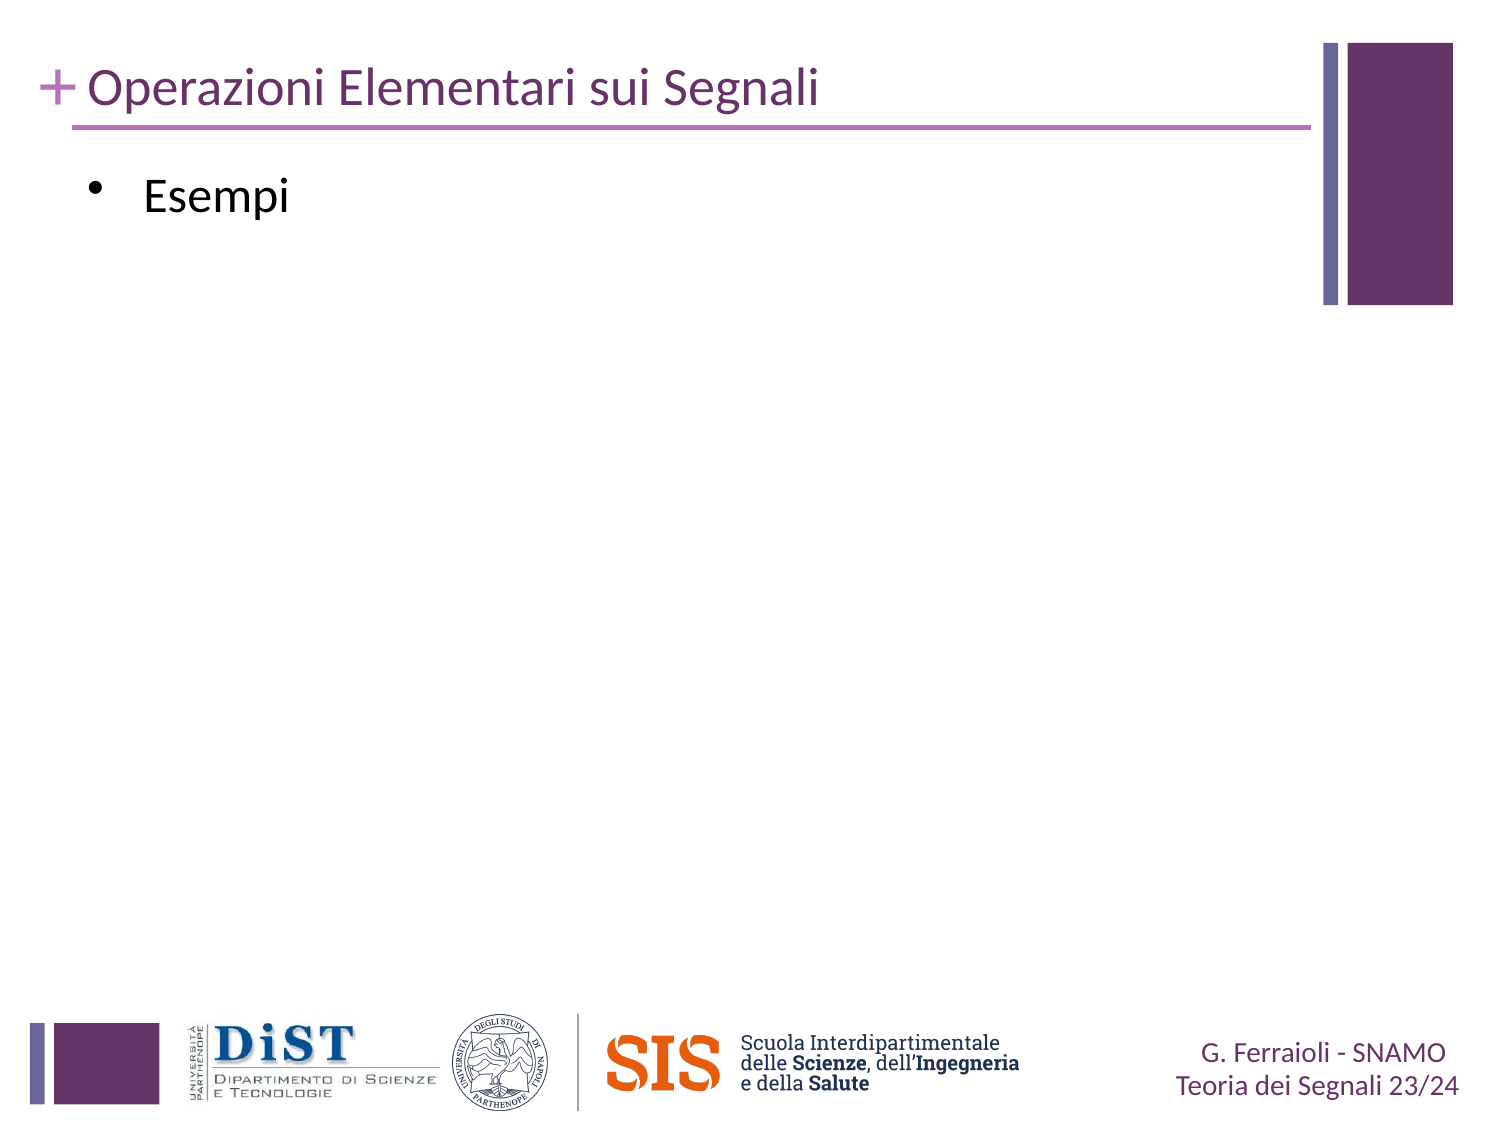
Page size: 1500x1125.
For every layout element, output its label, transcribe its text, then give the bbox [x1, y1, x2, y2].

picture [170, 1014, 1019, 1112]
title Operazioni Elementari sui Segnali [72, 49, 1312, 128]
text_box Esempi [72, 160, 1384, 313]
